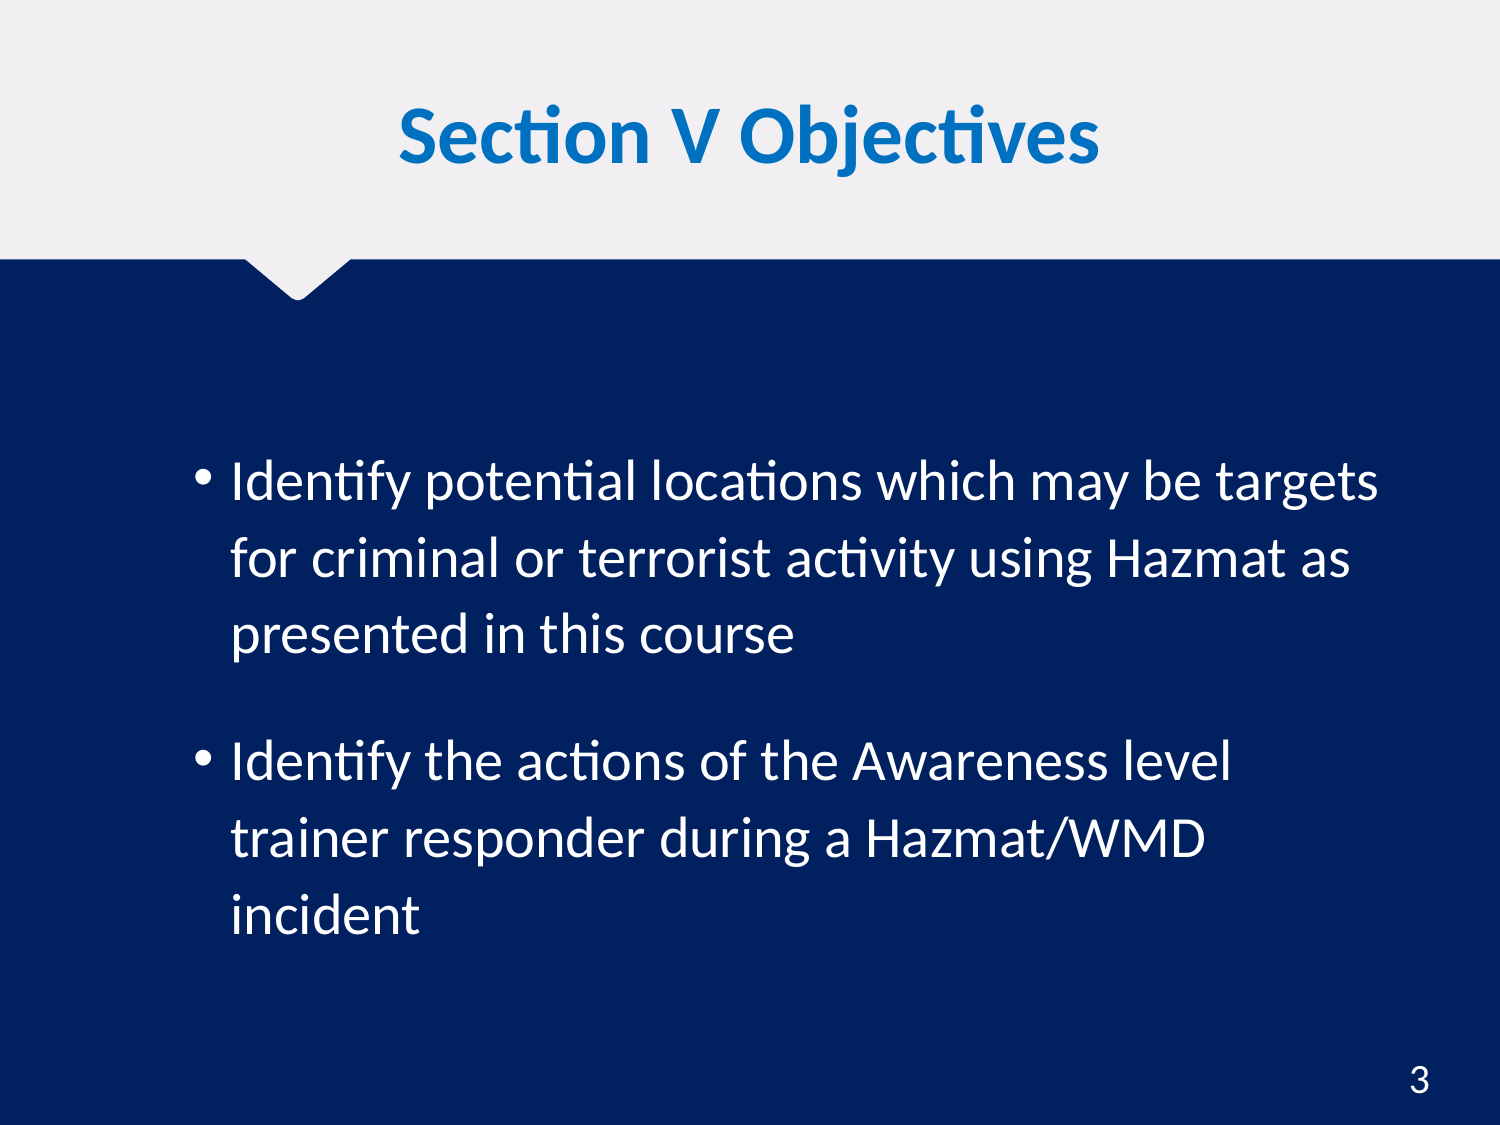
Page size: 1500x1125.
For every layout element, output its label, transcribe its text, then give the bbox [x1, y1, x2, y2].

slide_number 3 [1348, 1047, 1446, 1108]
list Identify potential locations which may be targets for criminal or terrorist activity using Hazmat as presented in this course Identify the actions of the Awareness level trainer responder during a Hazmat/WMD incident [103, 333, 1397, 1048]
title Section V Objectives [103, 36, 1397, 236]
